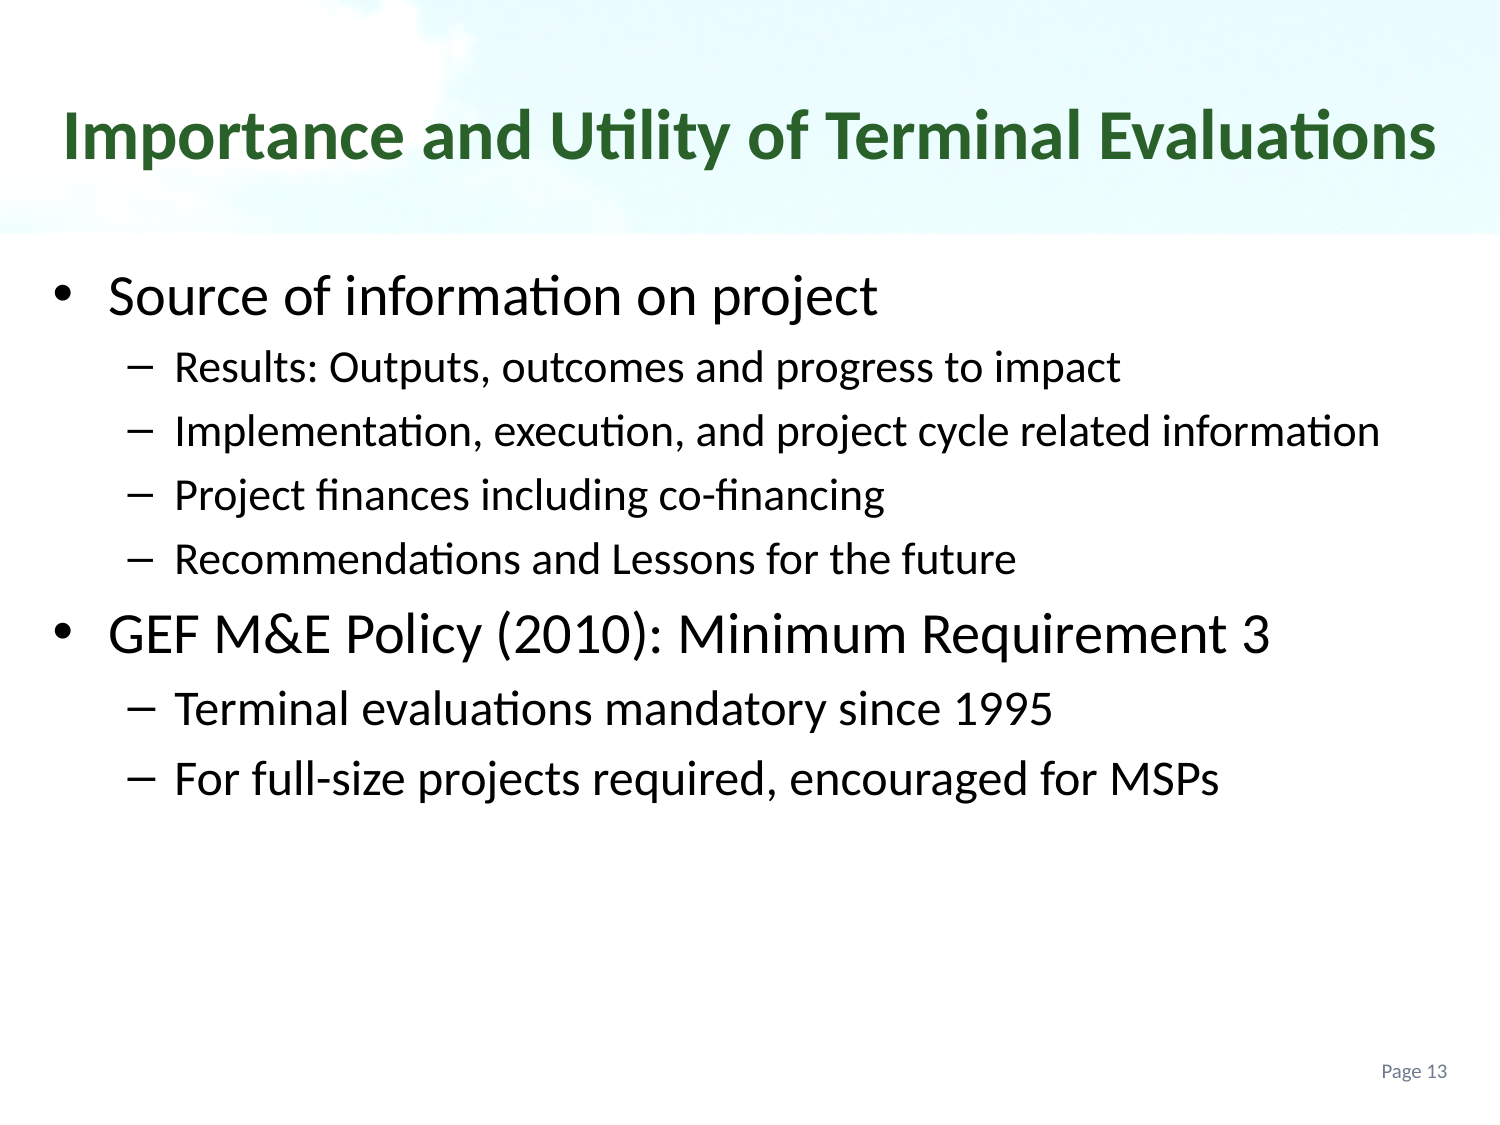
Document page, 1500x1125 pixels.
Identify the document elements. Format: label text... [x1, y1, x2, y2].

title Importance and Utility of Terminal Evaluations [37, 37, 1463, 225]
list Source of information on project Results: Outputs, outcomes and progress to impact Implementation, execution, and project cycle related information Project finances including co-financing Recommendations and Lessons for the future GEF M&E Policy (2010): Minimum Requirement 3 Terminal evaluations mandatory since 1995 For full-size projects required, encouraged for MSPs [37, 249, 1463, 1050]
